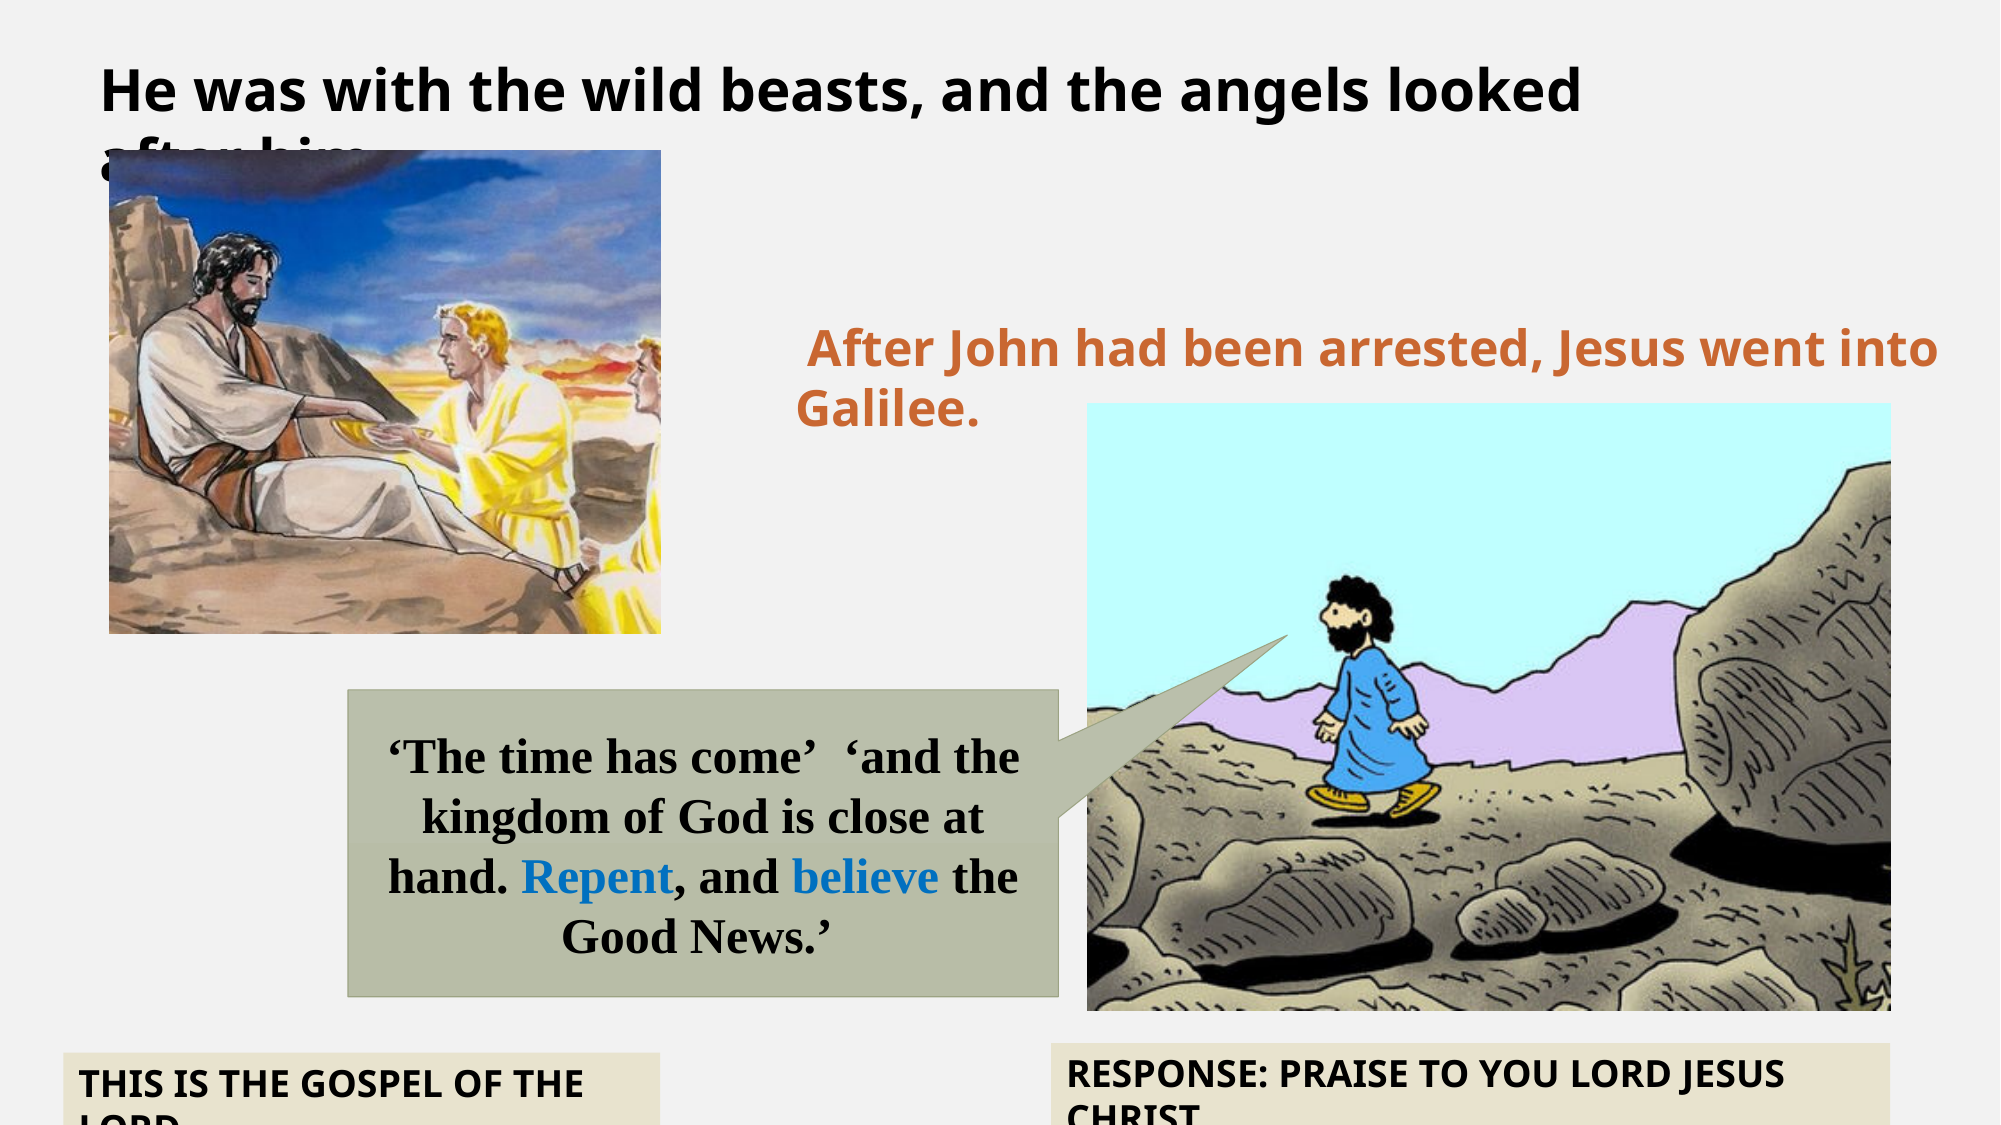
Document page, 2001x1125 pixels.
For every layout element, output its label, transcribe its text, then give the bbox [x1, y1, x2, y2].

text_box THIS IS THE GOSPEL OF THE LORD. [63, 1052, 661, 1125]
picture [1087, 403, 1891, 1011]
picture [109, 150, 661, 634]
text_box RESPONSE: PRAISE TO YOU LORD JESUS CHRIST [1051, 1043, 1891, 1125]
text_box ‘The time has come’ ‘and the kingdom of God is close at hand. Repent, and believe the Good News.’ [347, 689, 1087, 998]
text_box After John had been arrested, Jesus went into Galilee. [780, 309, 2000, 445]
text_box He was with the wild beasts, and the angels looked after him. [84, 46, 1657, 201]
